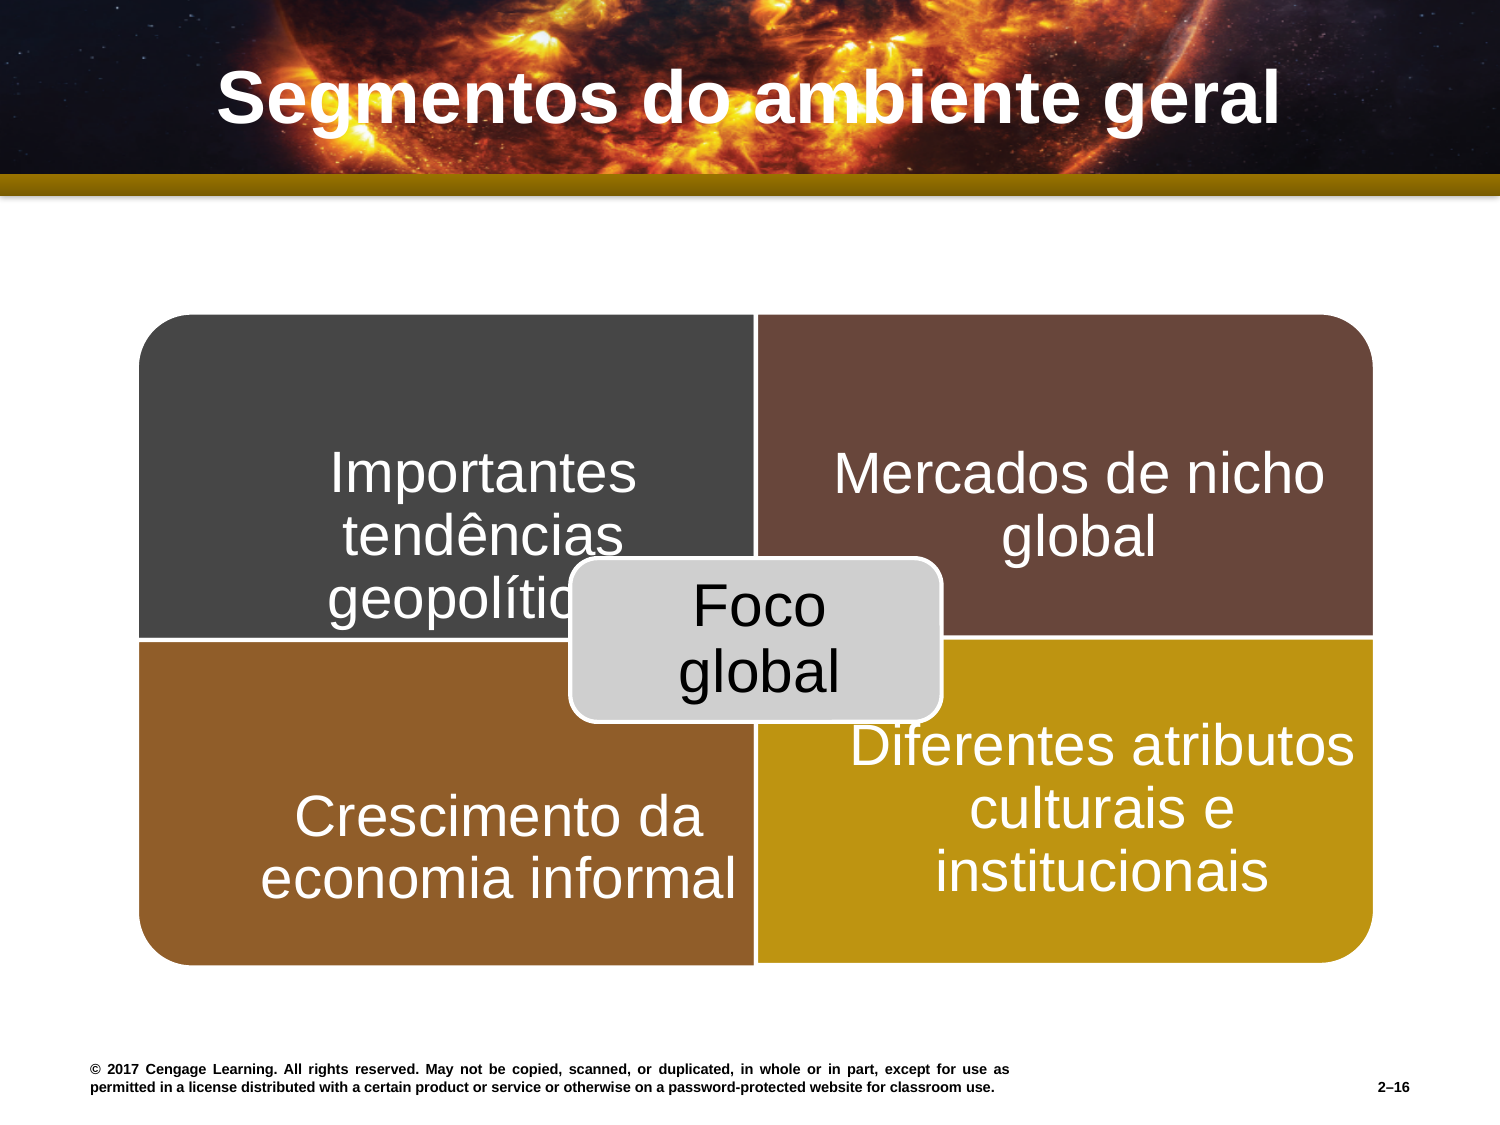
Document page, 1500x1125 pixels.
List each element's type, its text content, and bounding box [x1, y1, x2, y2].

footer © 2017 Cengage Learning. All rights reserved. May not be copied, scanned, or duplicated, in whole or in part, except for use as permitted in a license distributed with a certain product or service or otherwise on a password-protected website for classroom use. [75, 1050, 1025, 1103]
picture [0, 0, 1500, 174]
slide_number 2–16 [1275, 1062, 1425, 1103]
title Segmentos do ambiente geral [0, 181, 1500, 188]
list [136, 312, 1376, 968]
